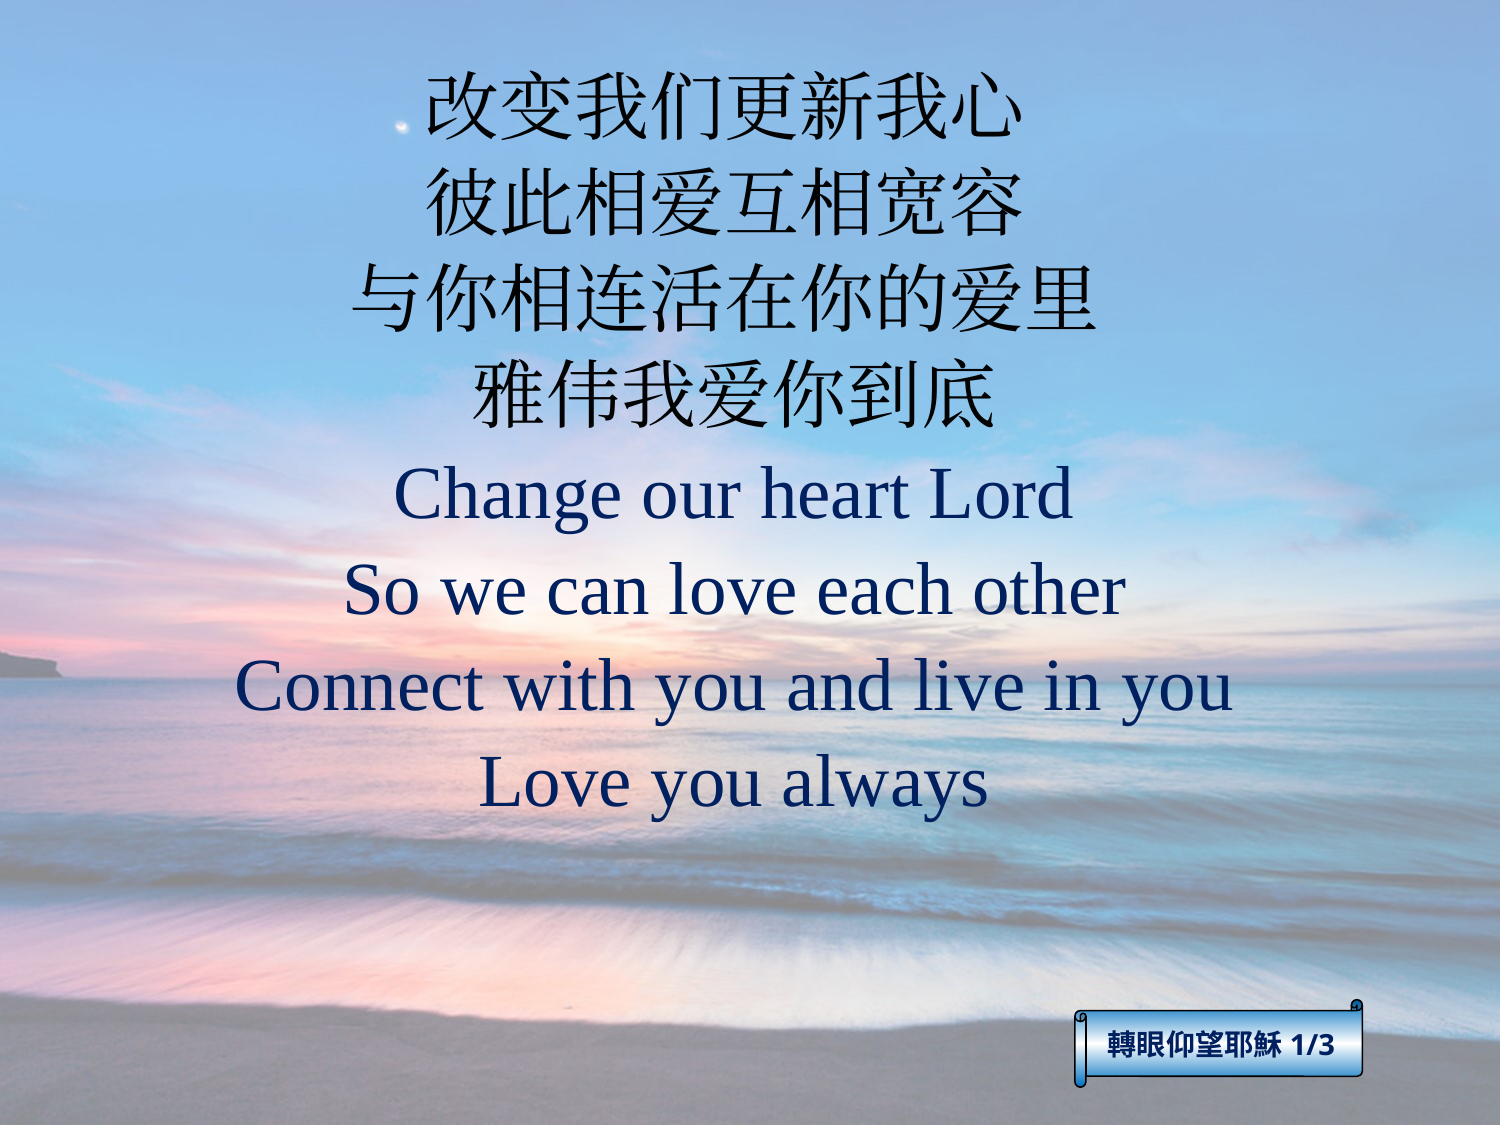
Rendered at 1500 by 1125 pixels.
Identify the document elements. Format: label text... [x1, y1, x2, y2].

text_box 轉眼仰望耶穌1/3 [1074, 999, 1363, 1088]
list 改变我们更新我心 彼此相爱互相宽容 与你相连活在你的爱里 雅伟我爱你到底 Change our heart Lord So we can love each other Connect with you and live in you Love you always [37, 62, 1432, 950]
picture [0, 0, 1500, 1125]
